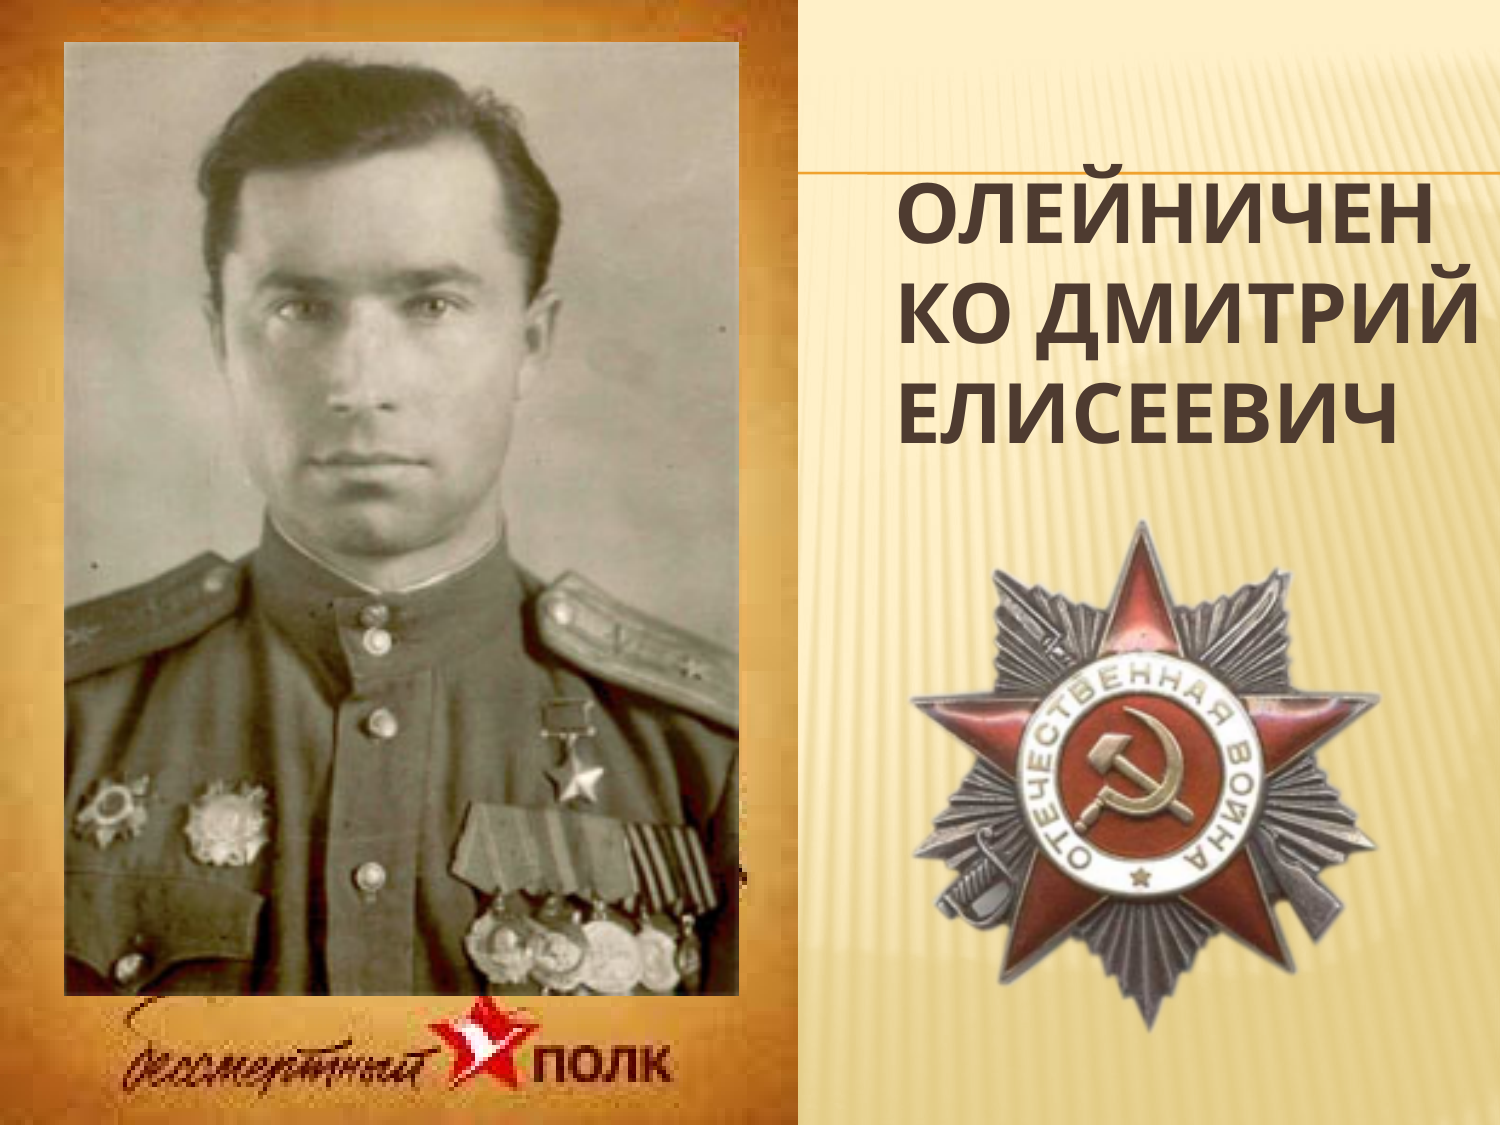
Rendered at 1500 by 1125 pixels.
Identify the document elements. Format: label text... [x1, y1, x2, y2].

title Олейниченко Дмитрий Елисеевич [879, 0, 1500, 738]
picture [903, 514, 1389, 1039]
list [64, 42, 739, 996]
picture [0, 0, 798, 1125]
